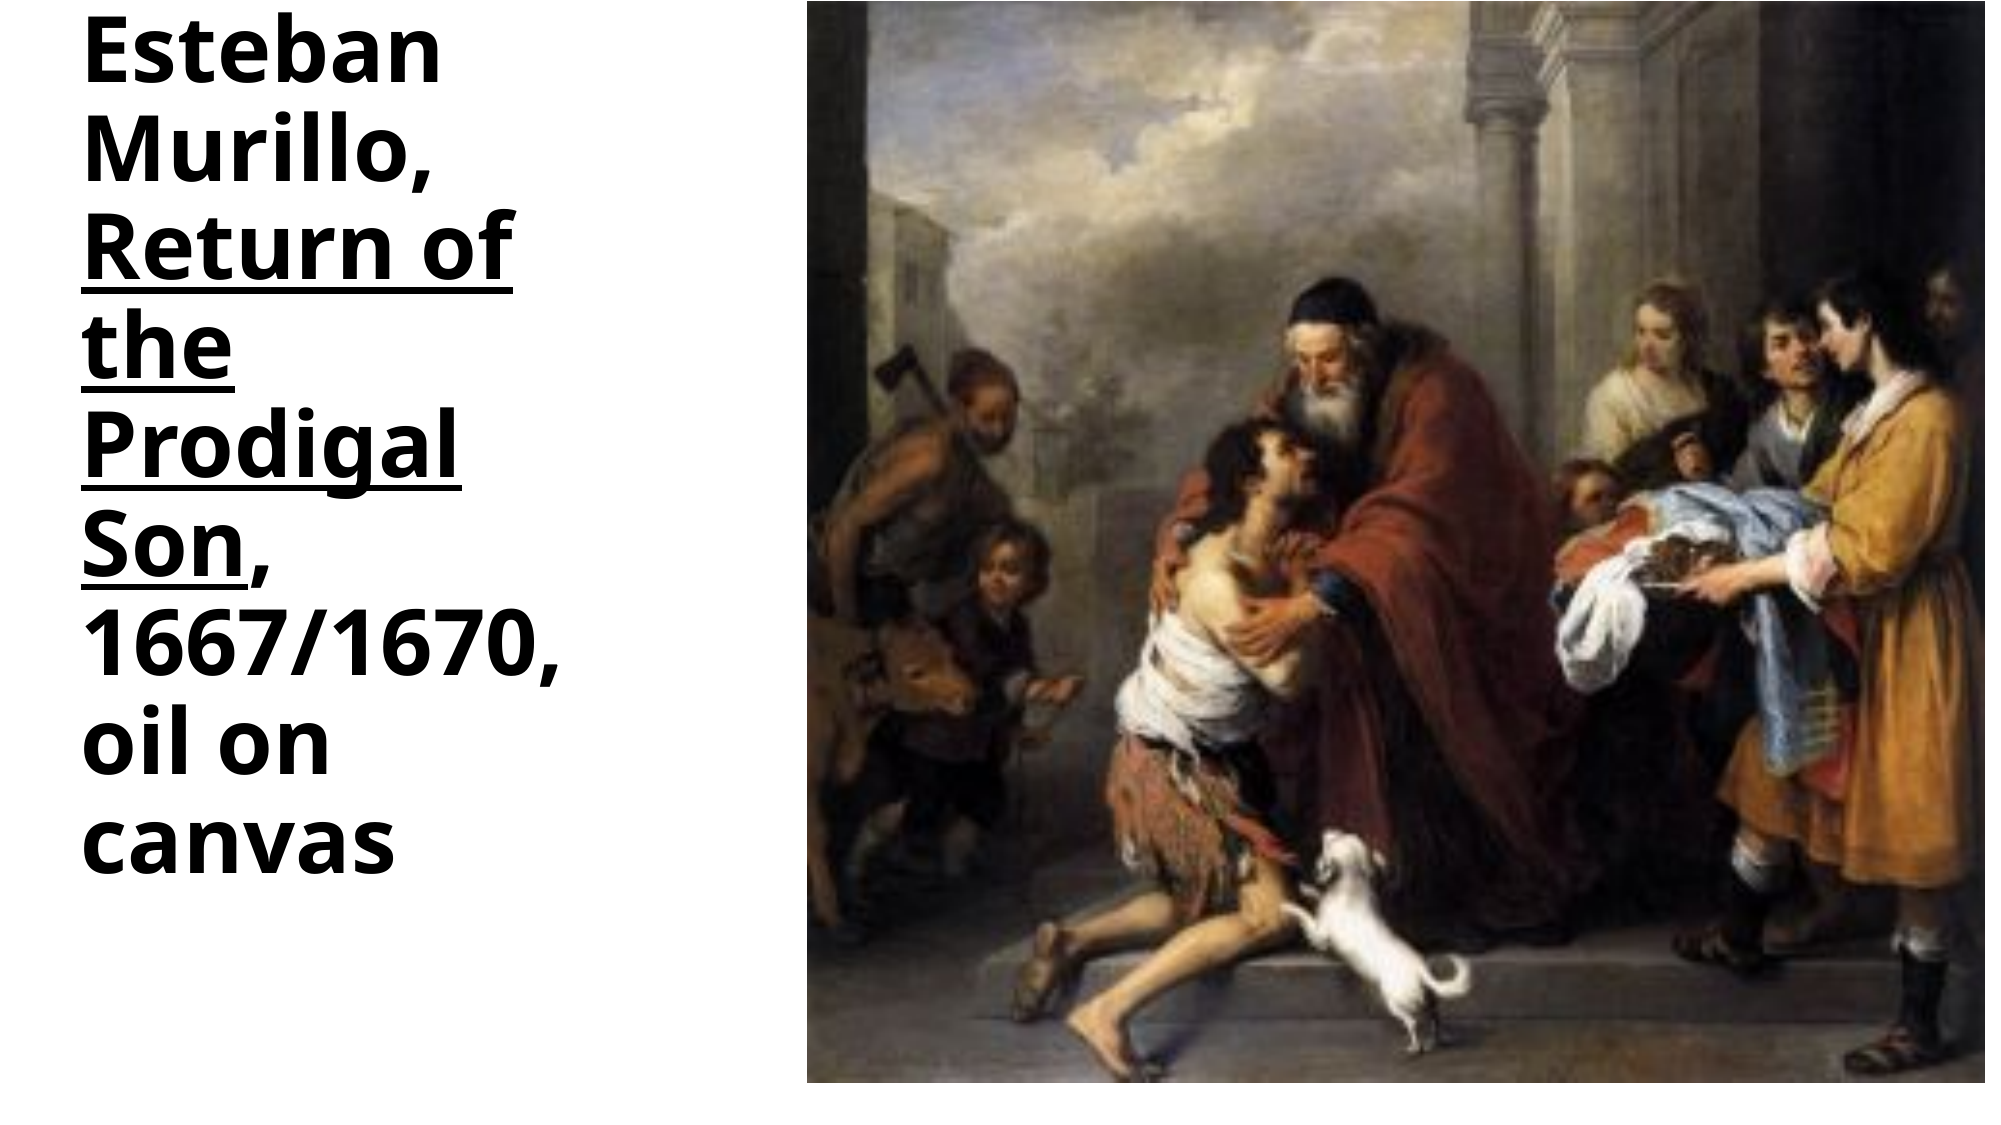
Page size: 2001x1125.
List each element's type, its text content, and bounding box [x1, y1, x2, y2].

picture [806, 1, 1985, 1083]
title Bartolomé Esteban Murillo, Return of the Prodigal Son, 1667/1670, oil on canvas [65, 45, 613, 962]
